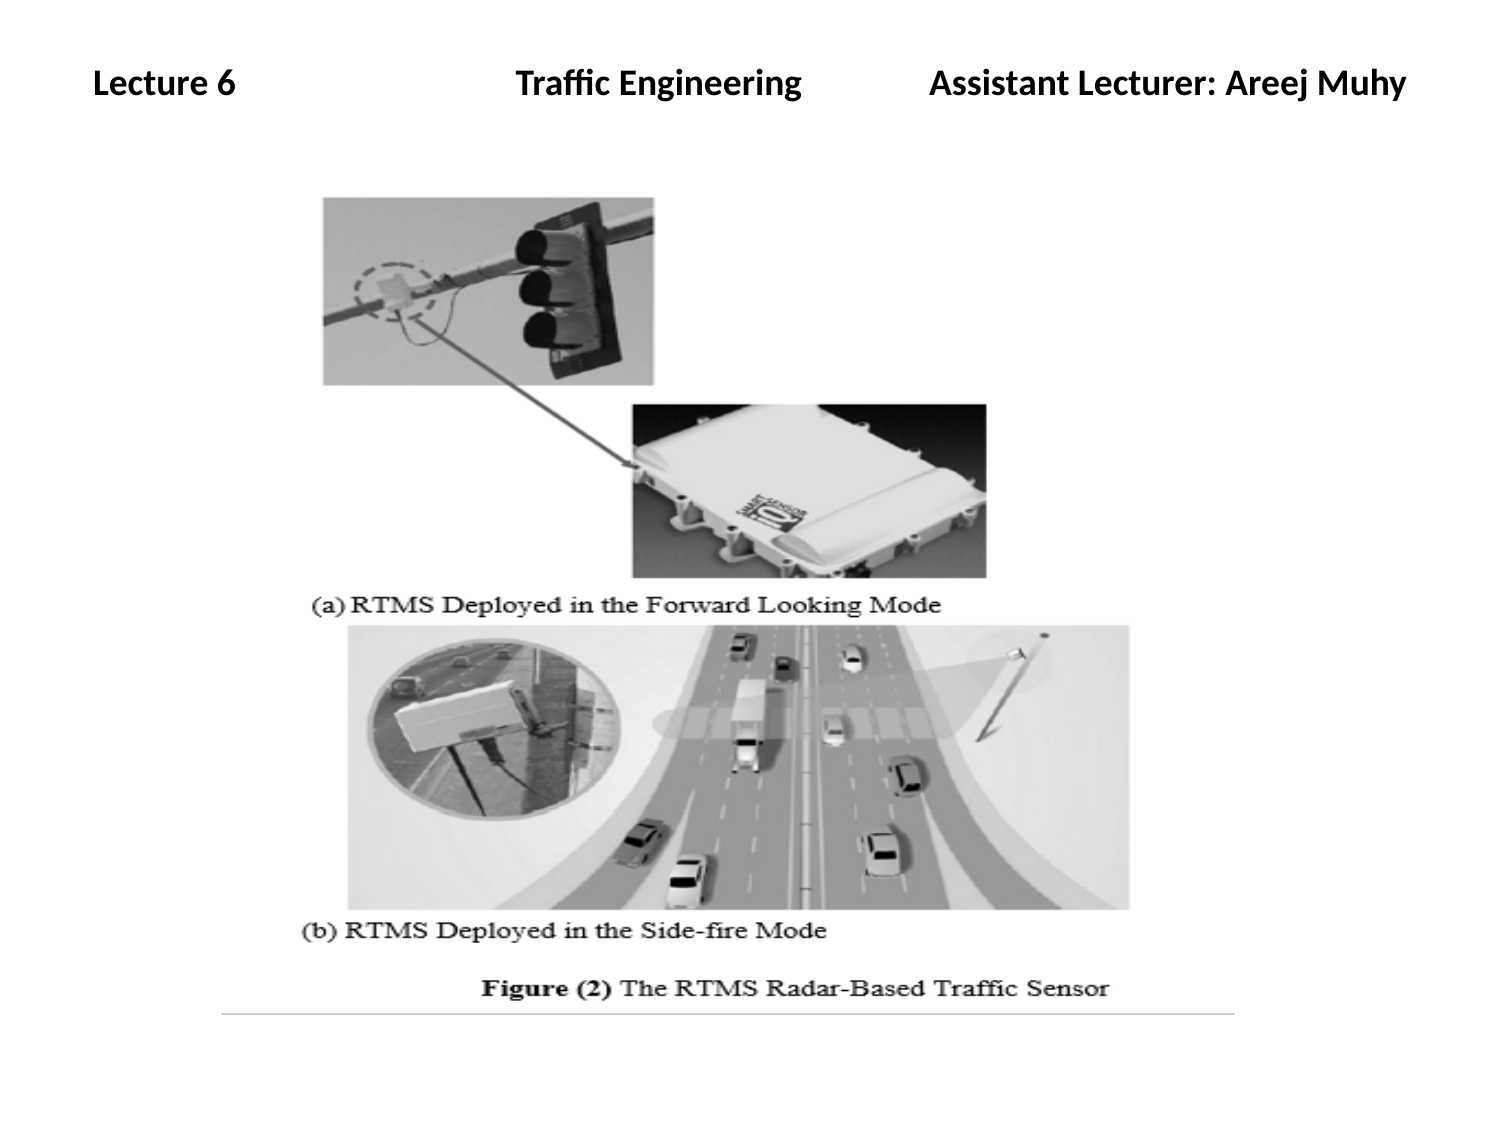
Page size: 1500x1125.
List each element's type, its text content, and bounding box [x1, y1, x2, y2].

text_box Lecture 6 Traffic Engineering Assistant Lecturer: Areej Muhy [78, 50, 1433, 111]
picture [221, 170, 1235, 1015]
